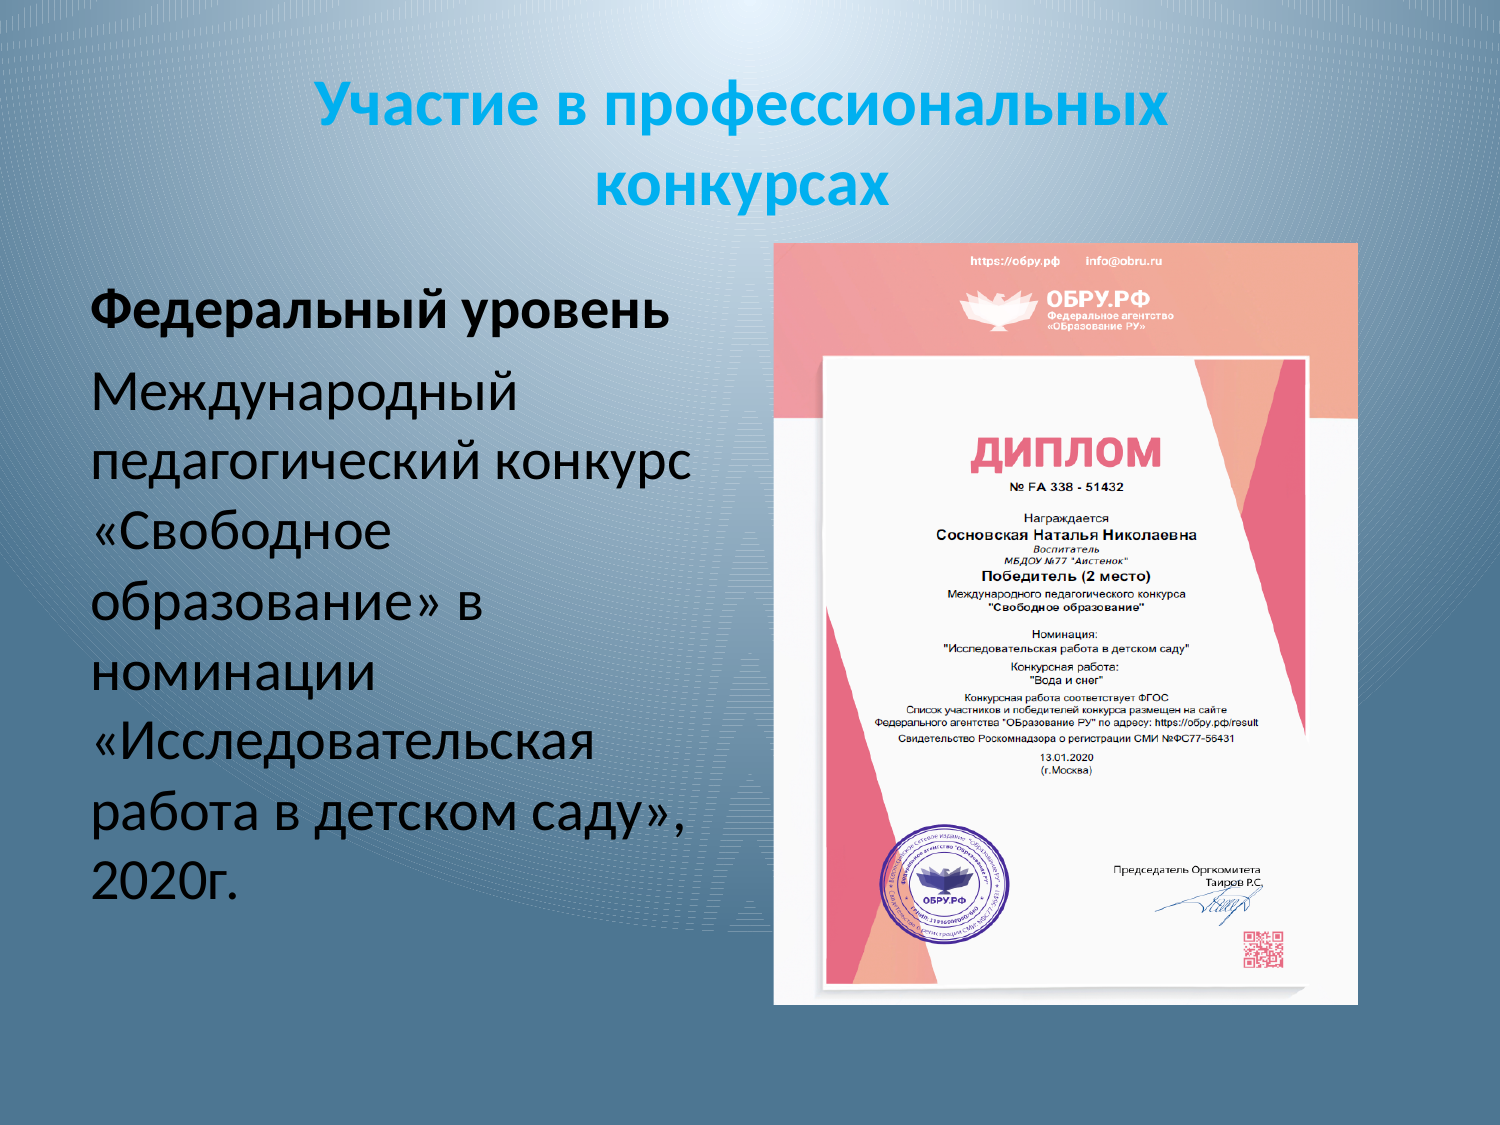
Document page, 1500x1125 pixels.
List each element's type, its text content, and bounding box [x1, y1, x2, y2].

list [772, 242, 1359, 1006]
title Участие в профессиональных конкурсах [75, 45, 1425, 233]
list Федеральный уровень Международный педагогический конкурс «Свободное образование» в номинации «Исследовательская работа в детском саду», 2020г. [75, 262, 738, 1005]
